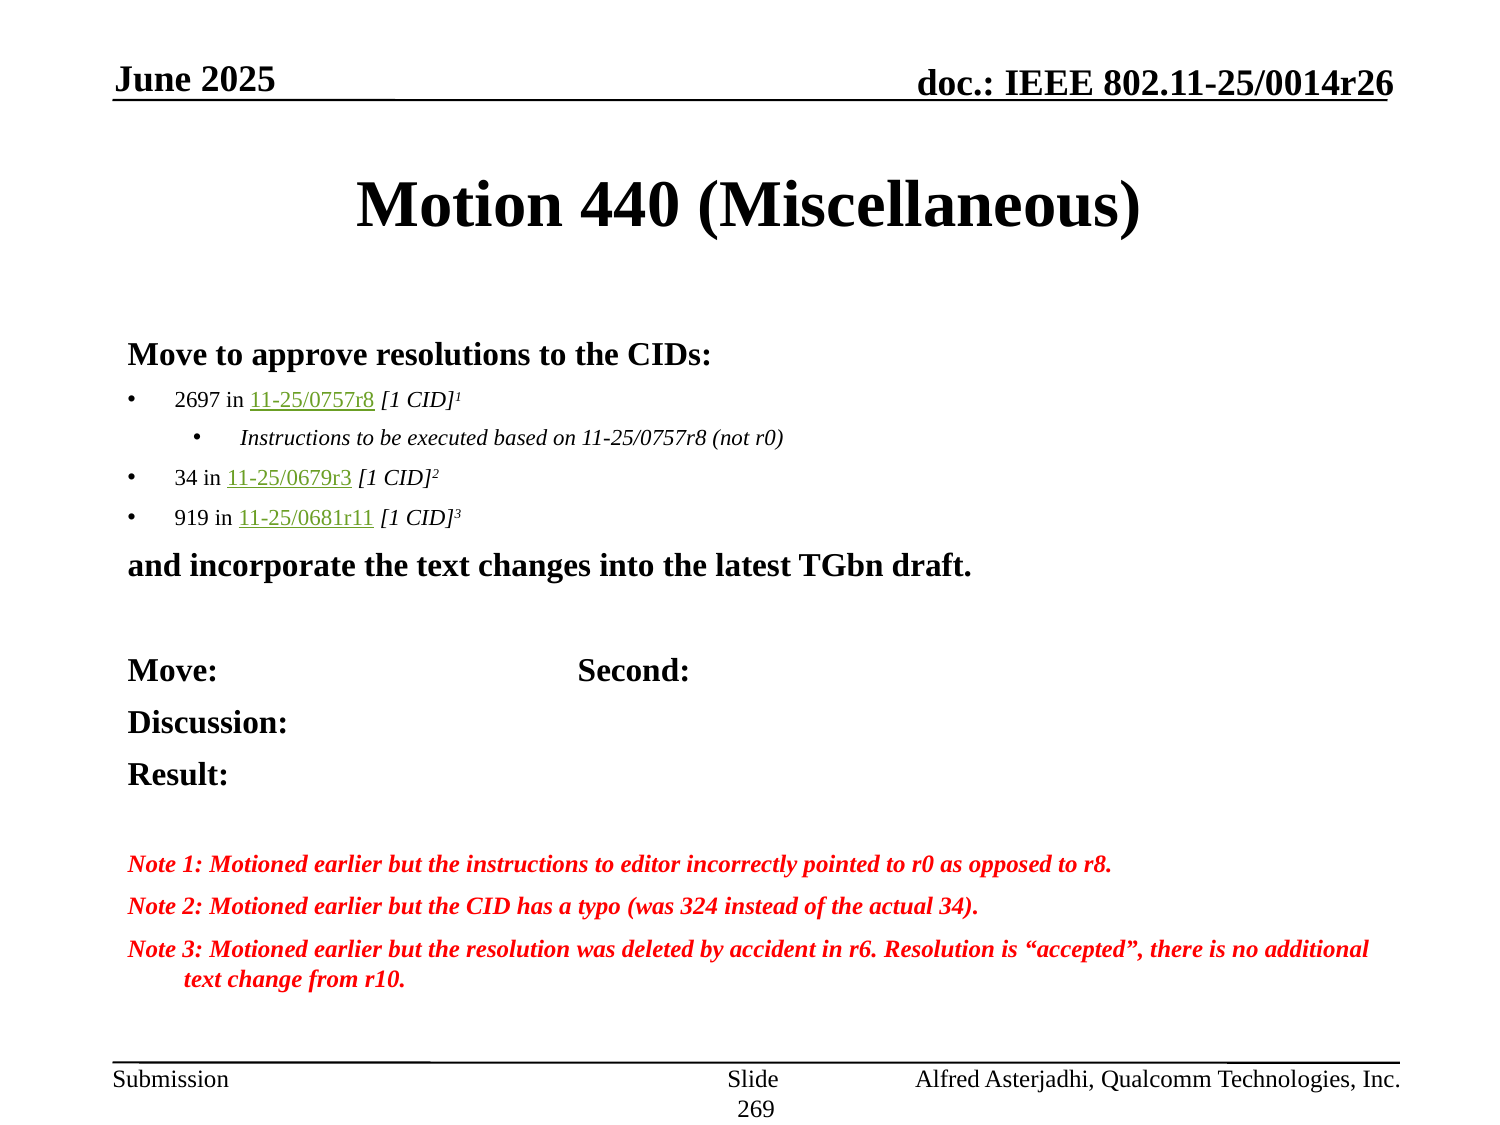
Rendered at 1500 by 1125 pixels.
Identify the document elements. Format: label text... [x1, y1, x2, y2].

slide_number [114, 54, 423, 100]
footer Alfred Asterjadhi, Qualcomm Technologies, Inc. [878, 1061, 1402, 1093]
title Motion 440 (Miscellaneous) [112, 112, 1388, 288]
slide_number Slide 269 [712, 1061, 800, 1123]
list Move to approve resolutions to the CIDs: 2697 in 11-25/0757r8 [1 CID]1 Instructions to be executed based on 11-25/0757r8 (not r0) 34 in 11-25/0679r3 [1 CID]2 919 in 11-25/0681r11 [1 CID]3 and incorporate the text changes into the latest TGbn draft. Move: Second: Discussion: Result: Note 1: Motioned earlier but the instructions to editor incorrectly pointed to r0 as opposed to r8. Note 2: Motioned earlier but the CID has a typo (was 324 instead of the actual 34). Note 3: Motioned earlier but the resolution was deleted by accident in r6. Resolution is “accepted”, there is no additional text change from r10. [112, 324, 1388, 1063]
